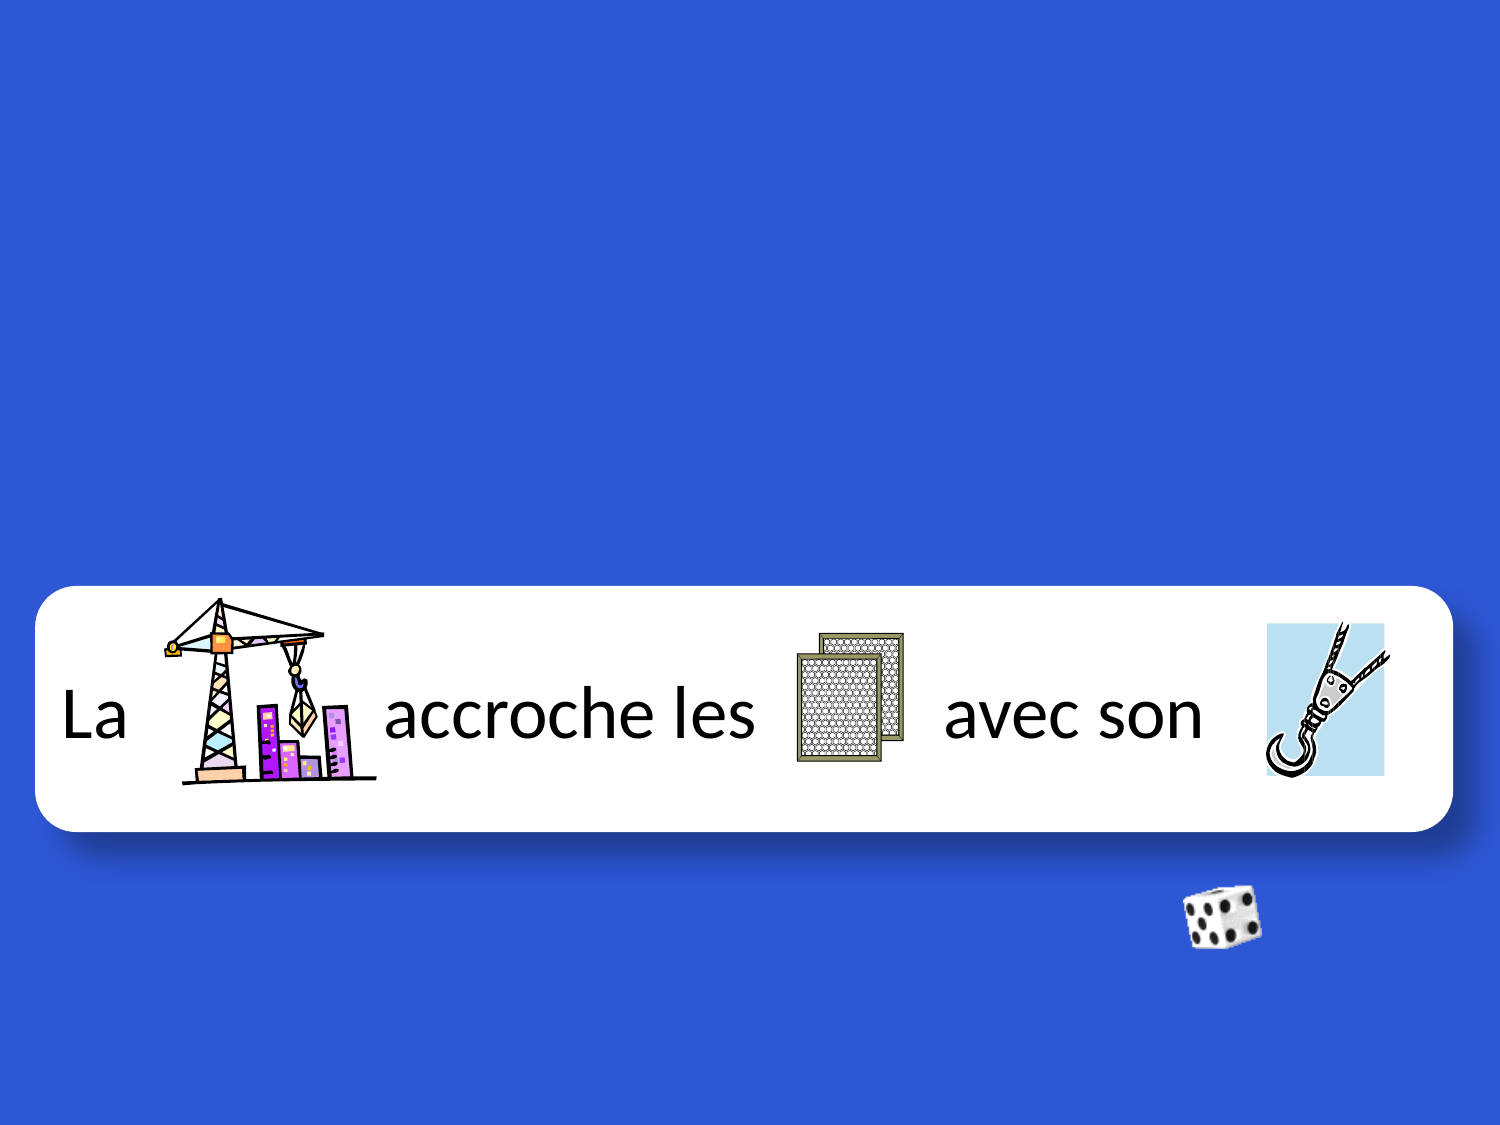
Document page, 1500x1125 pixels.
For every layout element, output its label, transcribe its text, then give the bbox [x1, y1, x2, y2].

picture [796, 632, 904, 771]
picture [163, 597, 377, 786]
text_box La accroche les avec son [32, 583, 1456, 835]
picture [1265, 620, 1391, 779]
picture [1183, 878, 1262, 958]
